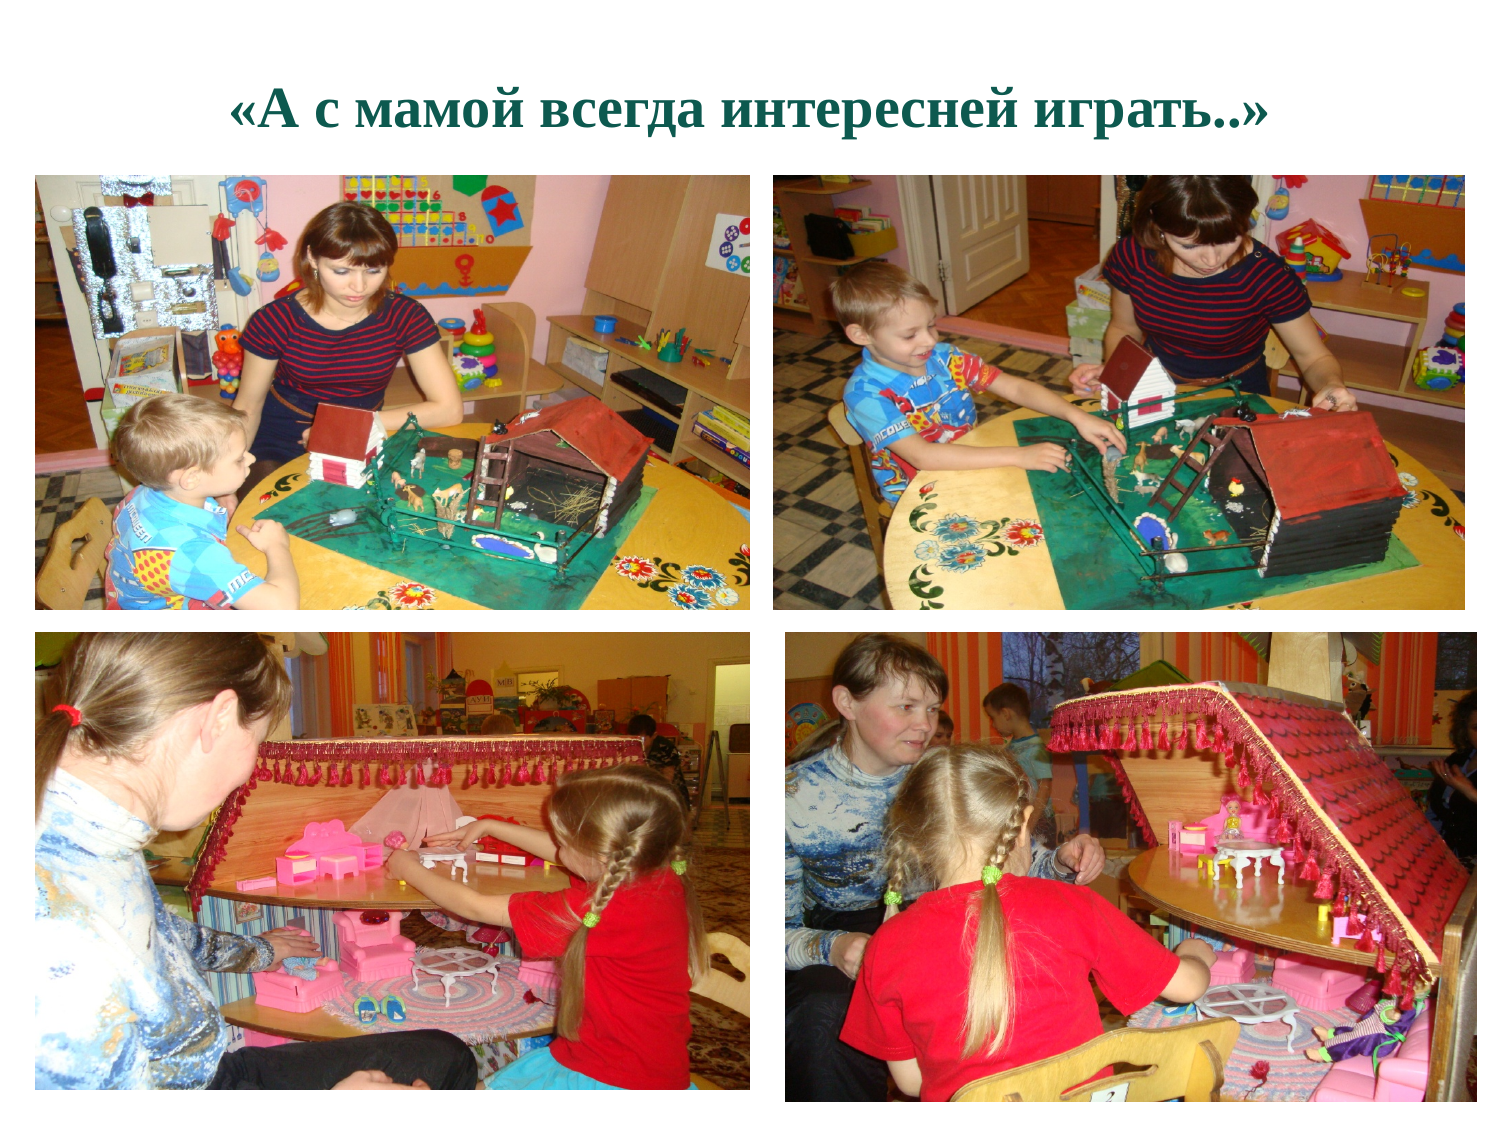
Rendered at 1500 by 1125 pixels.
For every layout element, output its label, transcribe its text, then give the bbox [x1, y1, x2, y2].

picture [34, 632, 751, 1091]
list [34, 175, 751, 610]
picture [784, 632, 1477, 1102]
title «А с мамой всегда интересней играть..» [75, 45, 1425, 164]
picture [773, 175, 1466, 610]
